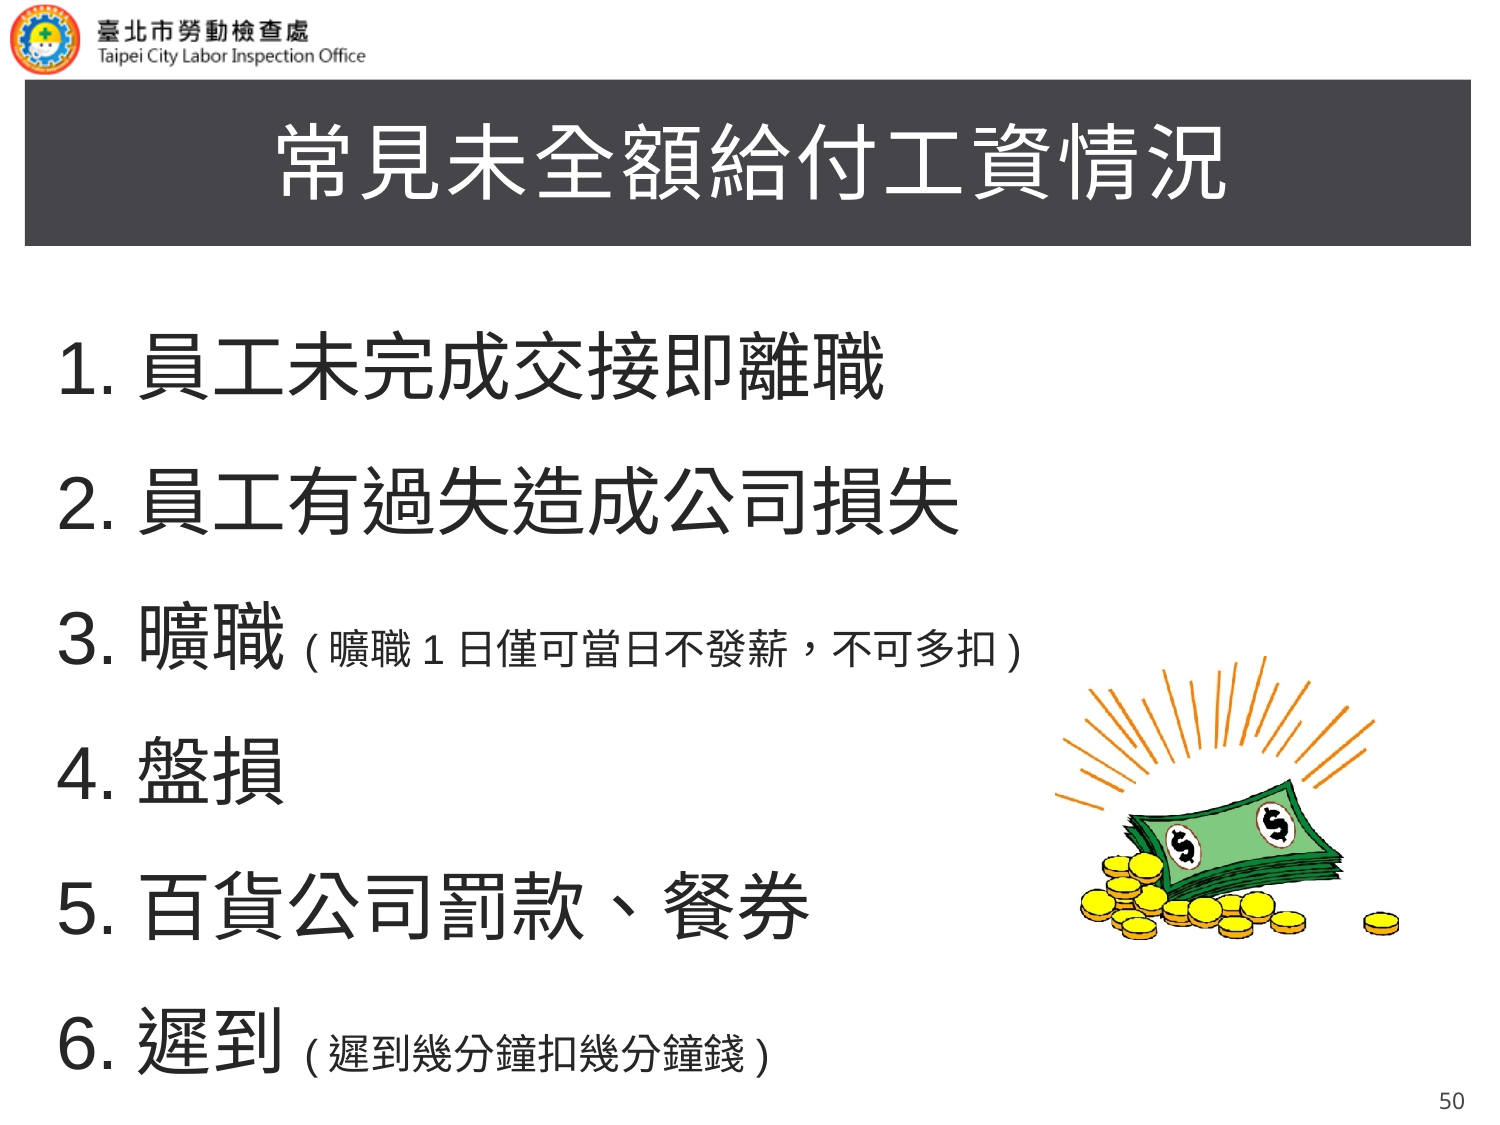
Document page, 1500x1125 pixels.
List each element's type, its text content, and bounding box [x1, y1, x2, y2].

text_box 1.員工未完成交接即離職 2.員工有過失造成公司損失 3.曠職(曠職1日僅可當日不發薪，不可多扣) 4.盤損 5.百貨公司罰款、餐券 6.遲到(遲到幾分鐘扣幾分鐘錢) [41, 267, 1483, 1092]
picture [4, 3, 377, 80]
slide_number 50 [1403, 1078, 1500, 1125]
picture [1055, 656, 1399, 941]
title 常見未全額給付工資情況 [62, 90, 1438, 232]
